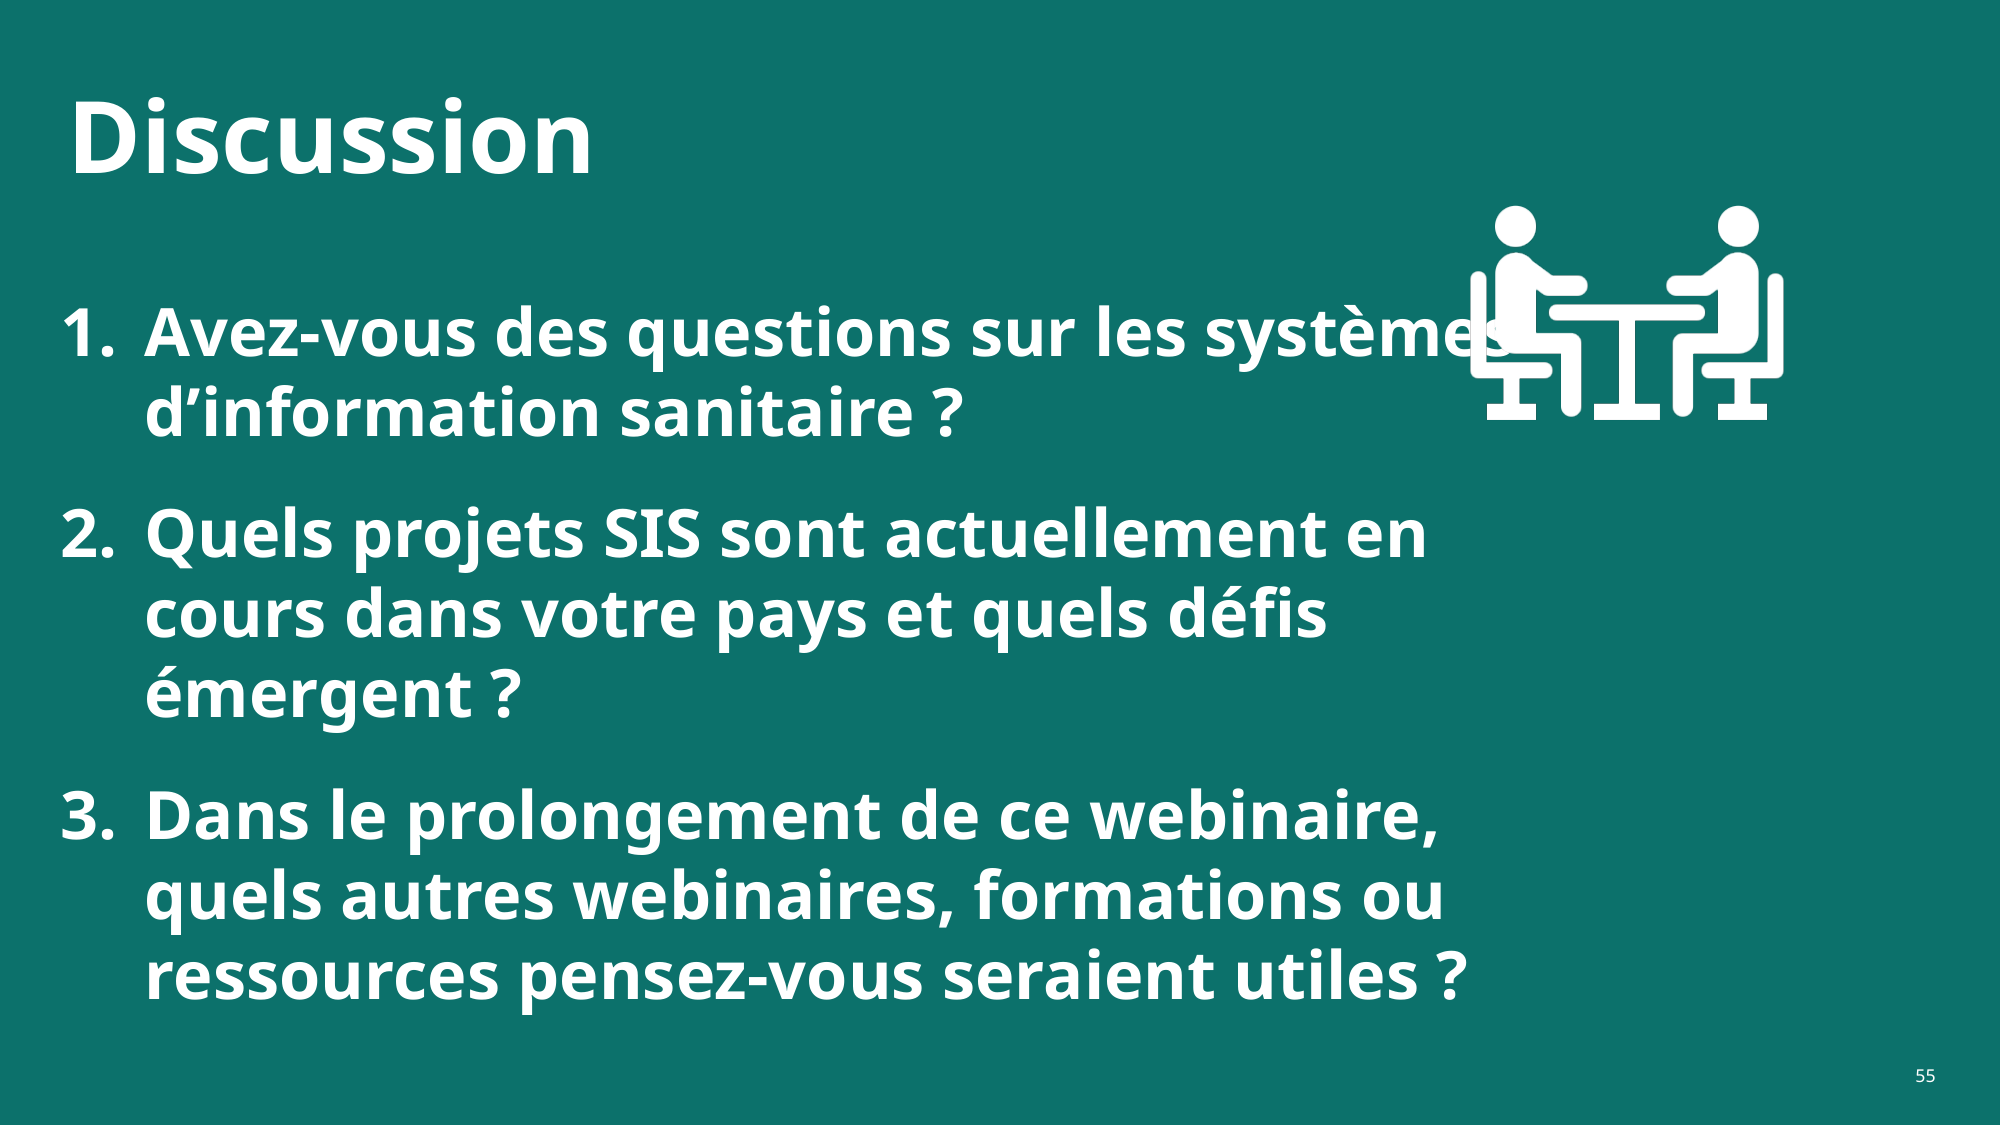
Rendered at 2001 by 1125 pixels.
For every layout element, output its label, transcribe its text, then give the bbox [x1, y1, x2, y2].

slide_number 55 [1485, 1058, 1936, 1098]
list Avez-vous des questions sur les systèmes d’information sanitaire ? Quels projets SIS sont actuellement en cours dans votre pays et quels défis émergent ? Dans le prolongement de ce webinaire, quels autres webinaires, formations ou ressources pensez-vous seraient utiles ? [60, 289, 1602, 1056]
picture [1429, 114, 1826, 511]
title Discussion [67, 67, 1327, 201]
